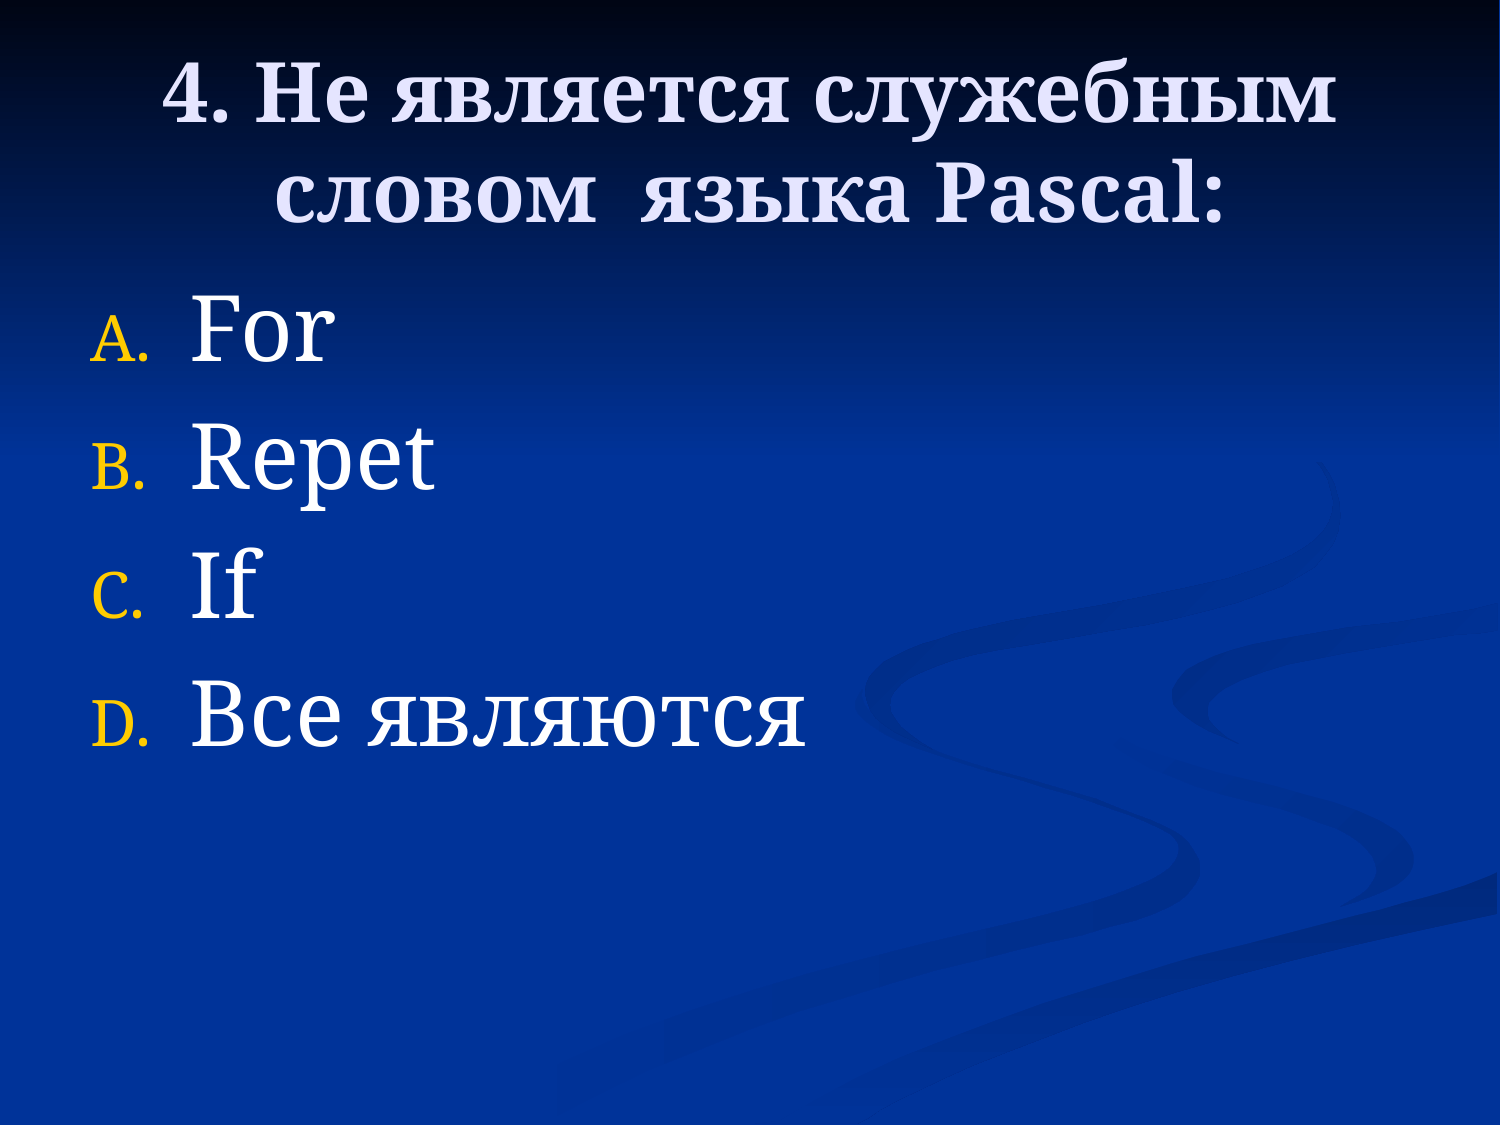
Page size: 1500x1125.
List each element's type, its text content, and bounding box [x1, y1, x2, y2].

list For Repet If Все являются [75, 262, 1425, 1005]
title 4. Не является служебным словом языка Pascal: [75, 45, 1425, 233]
